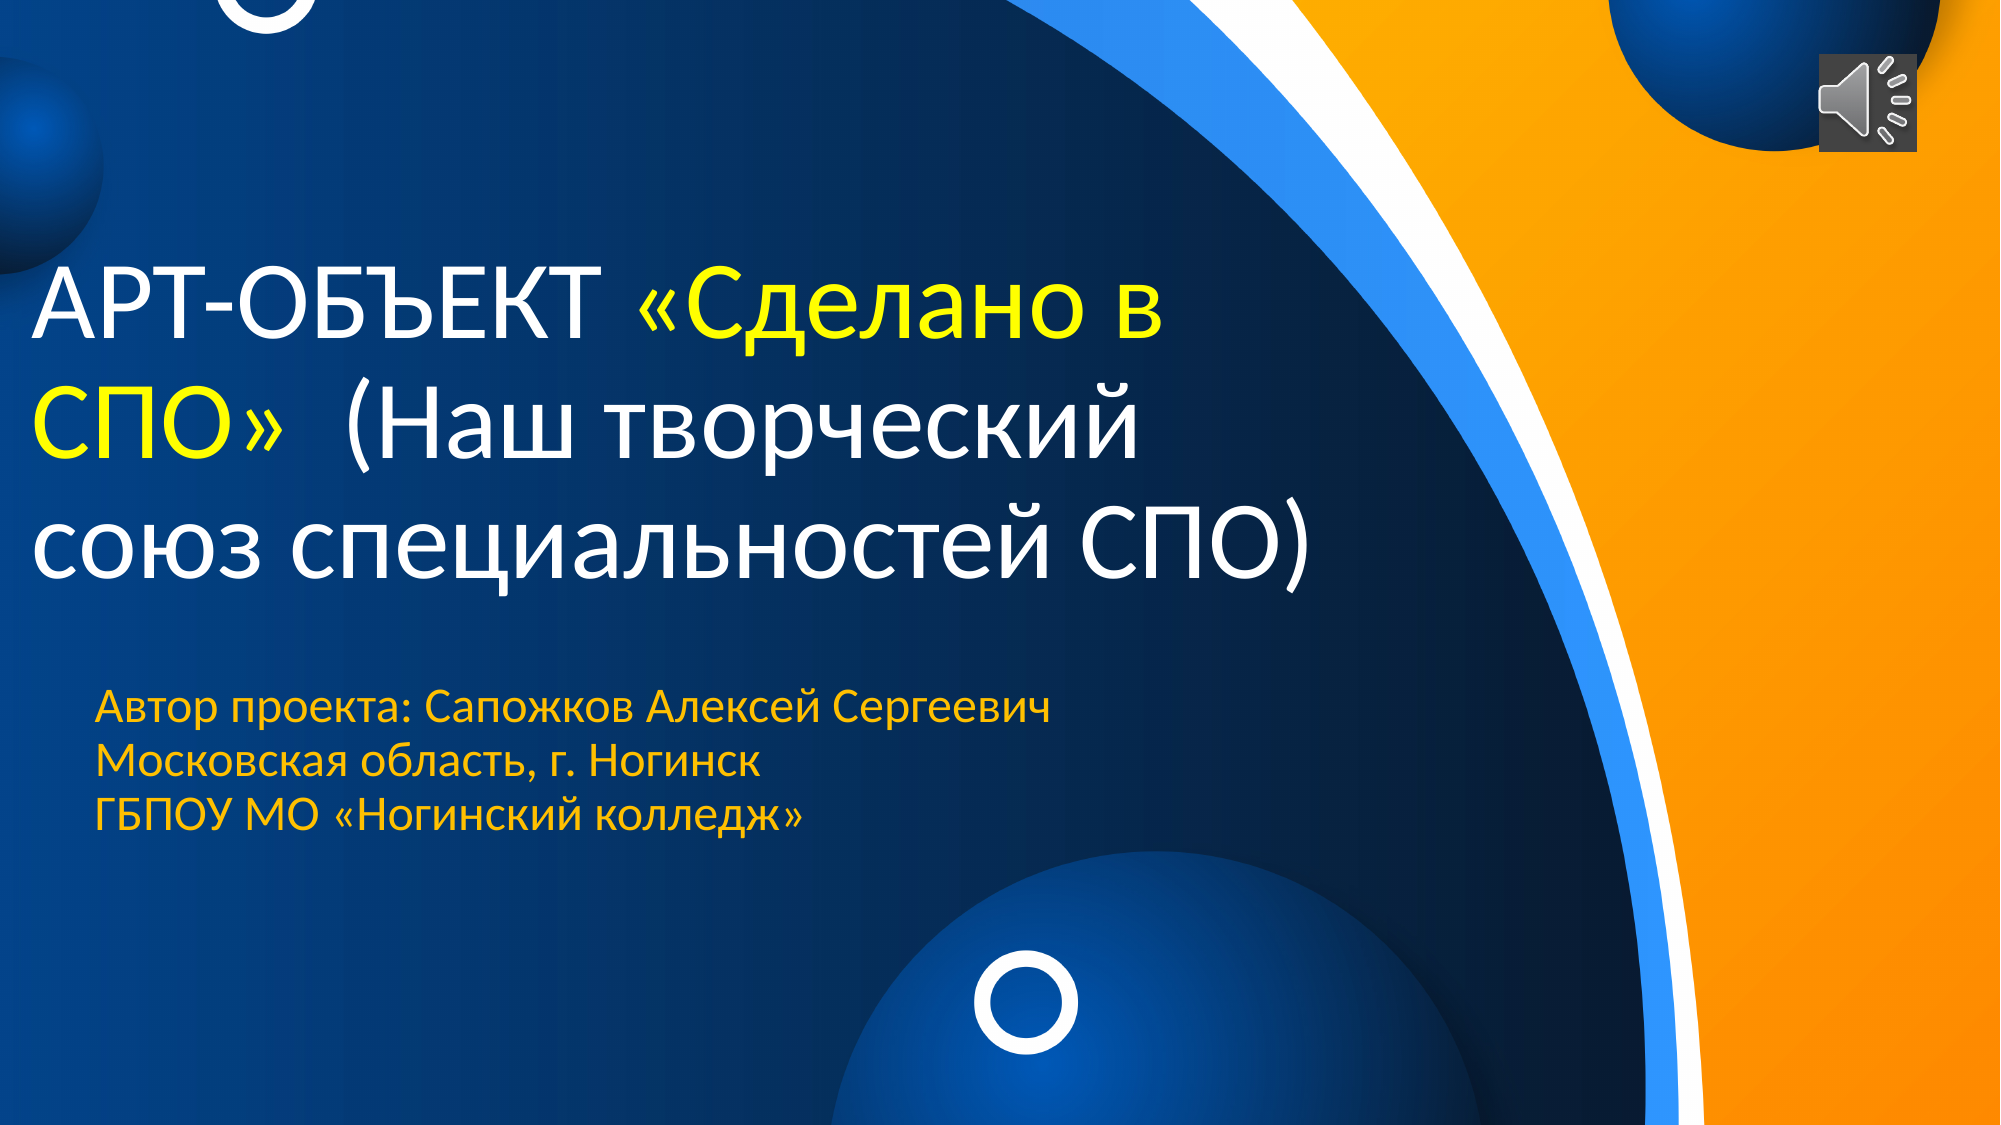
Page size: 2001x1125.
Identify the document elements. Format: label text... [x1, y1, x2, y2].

picture [0, 0, 2000, 1125]
subtitle Автор проекта: Сапожков Алексей Сергеевич Московская область, г. Ногинск ГБПОУ МО «Ногинский колледж» [79, 671, 1672, 918]
title АРТ-ОБЪЕКТ «Сделано в СПО» (Наш творческий союз специальностей СПО) [16, 226, 1413, 610]
